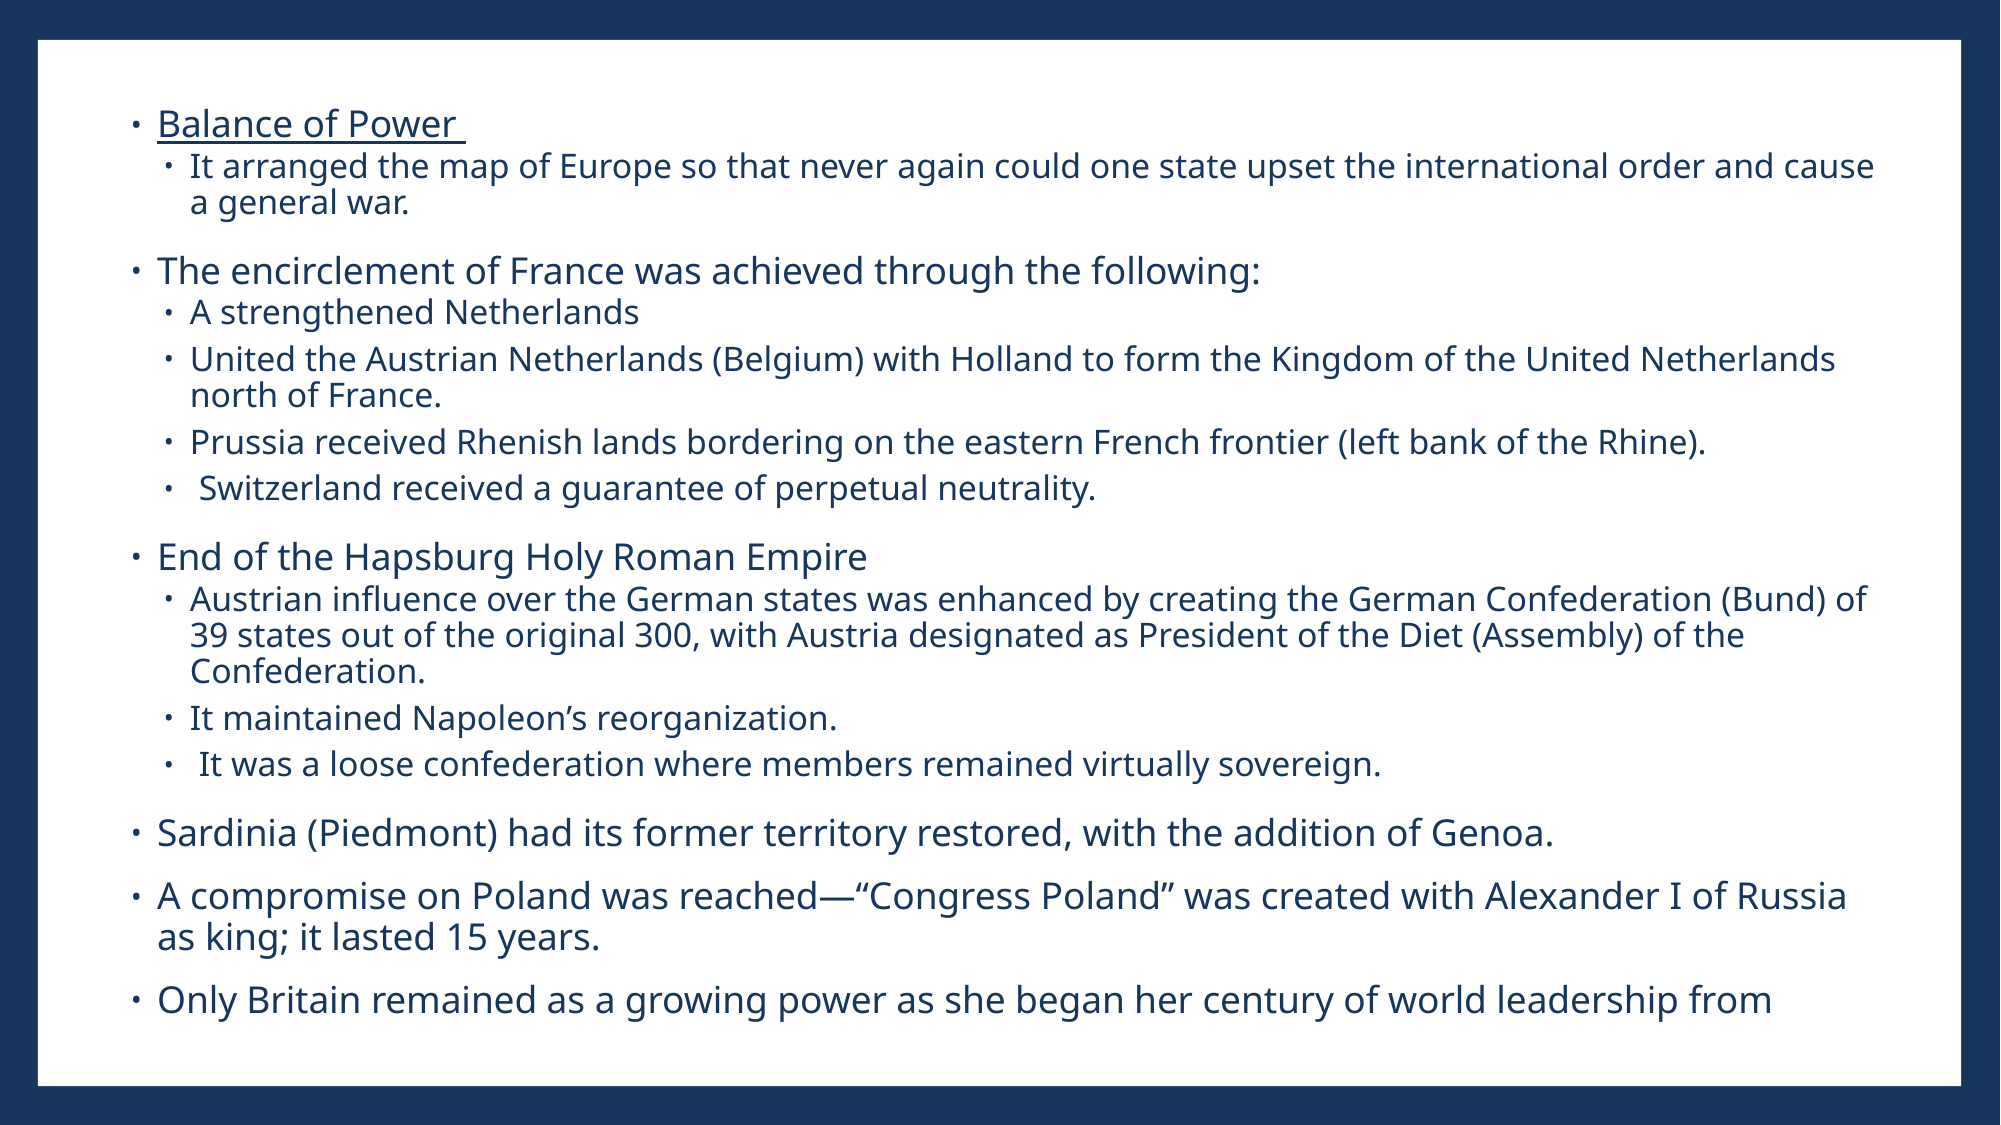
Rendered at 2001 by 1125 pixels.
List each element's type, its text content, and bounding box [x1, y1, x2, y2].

list Balance of Power It arranged the map of Europe so that never again could one state upset the international order and cause a general war. The encirclement of France was achieved through the following: A strengthened Netherlands United the Austrian Netherlands (Belgium) with Holland to form the Kingdom of the United Netherlands north of France. Prussia received Rhenish lands bordering on the eastern French frontier (left bank of the Rhine). Switzerland received a guarantee of perpetual neutrality. End of the Hapsburg Holy Roman Empire Austrian influence over the German states was enhanced by creating the German Confederation (Bund) of 39 states out of the original 300, with Austria designated as President of the Diet (Assembly) of the Confederation. It maintained Napoleon’s reorganization. It was a loose confederation where members remained virtually sovereign. Sardinia (Piedmont) had its former territory restored, with the addition of Genoa. A compromise on Poland was reached—“Congress Poland” was created with Alexander I of Russia as king; it lasted 15 years. Only Britain remained as a growing power as she began her century of world leadership from [109, 98, 1893, 1058]
